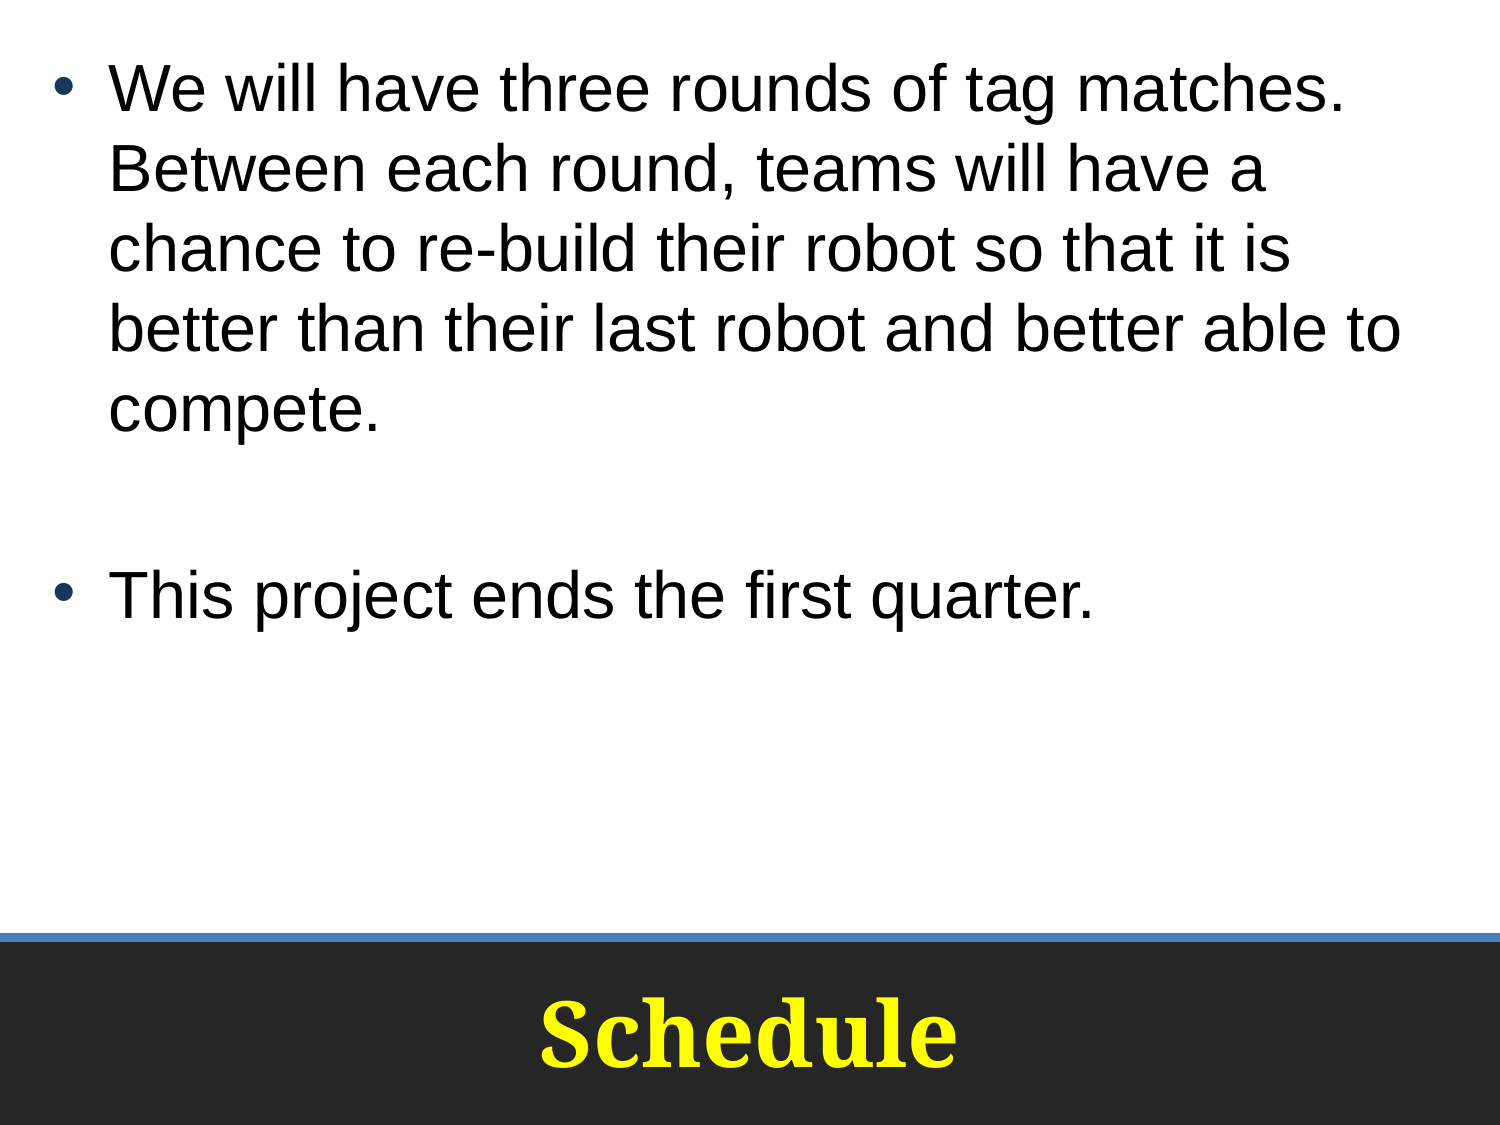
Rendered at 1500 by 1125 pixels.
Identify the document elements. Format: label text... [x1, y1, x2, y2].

title Schedule [37, 937, 1463, 1125]
list We will have three rounds of tag matches. Between each round, teams will have a chance to re-build their robot so that it is better than their last robot and better able to compete. This project ends the first quarter. [37, 37, 1463, 925]
